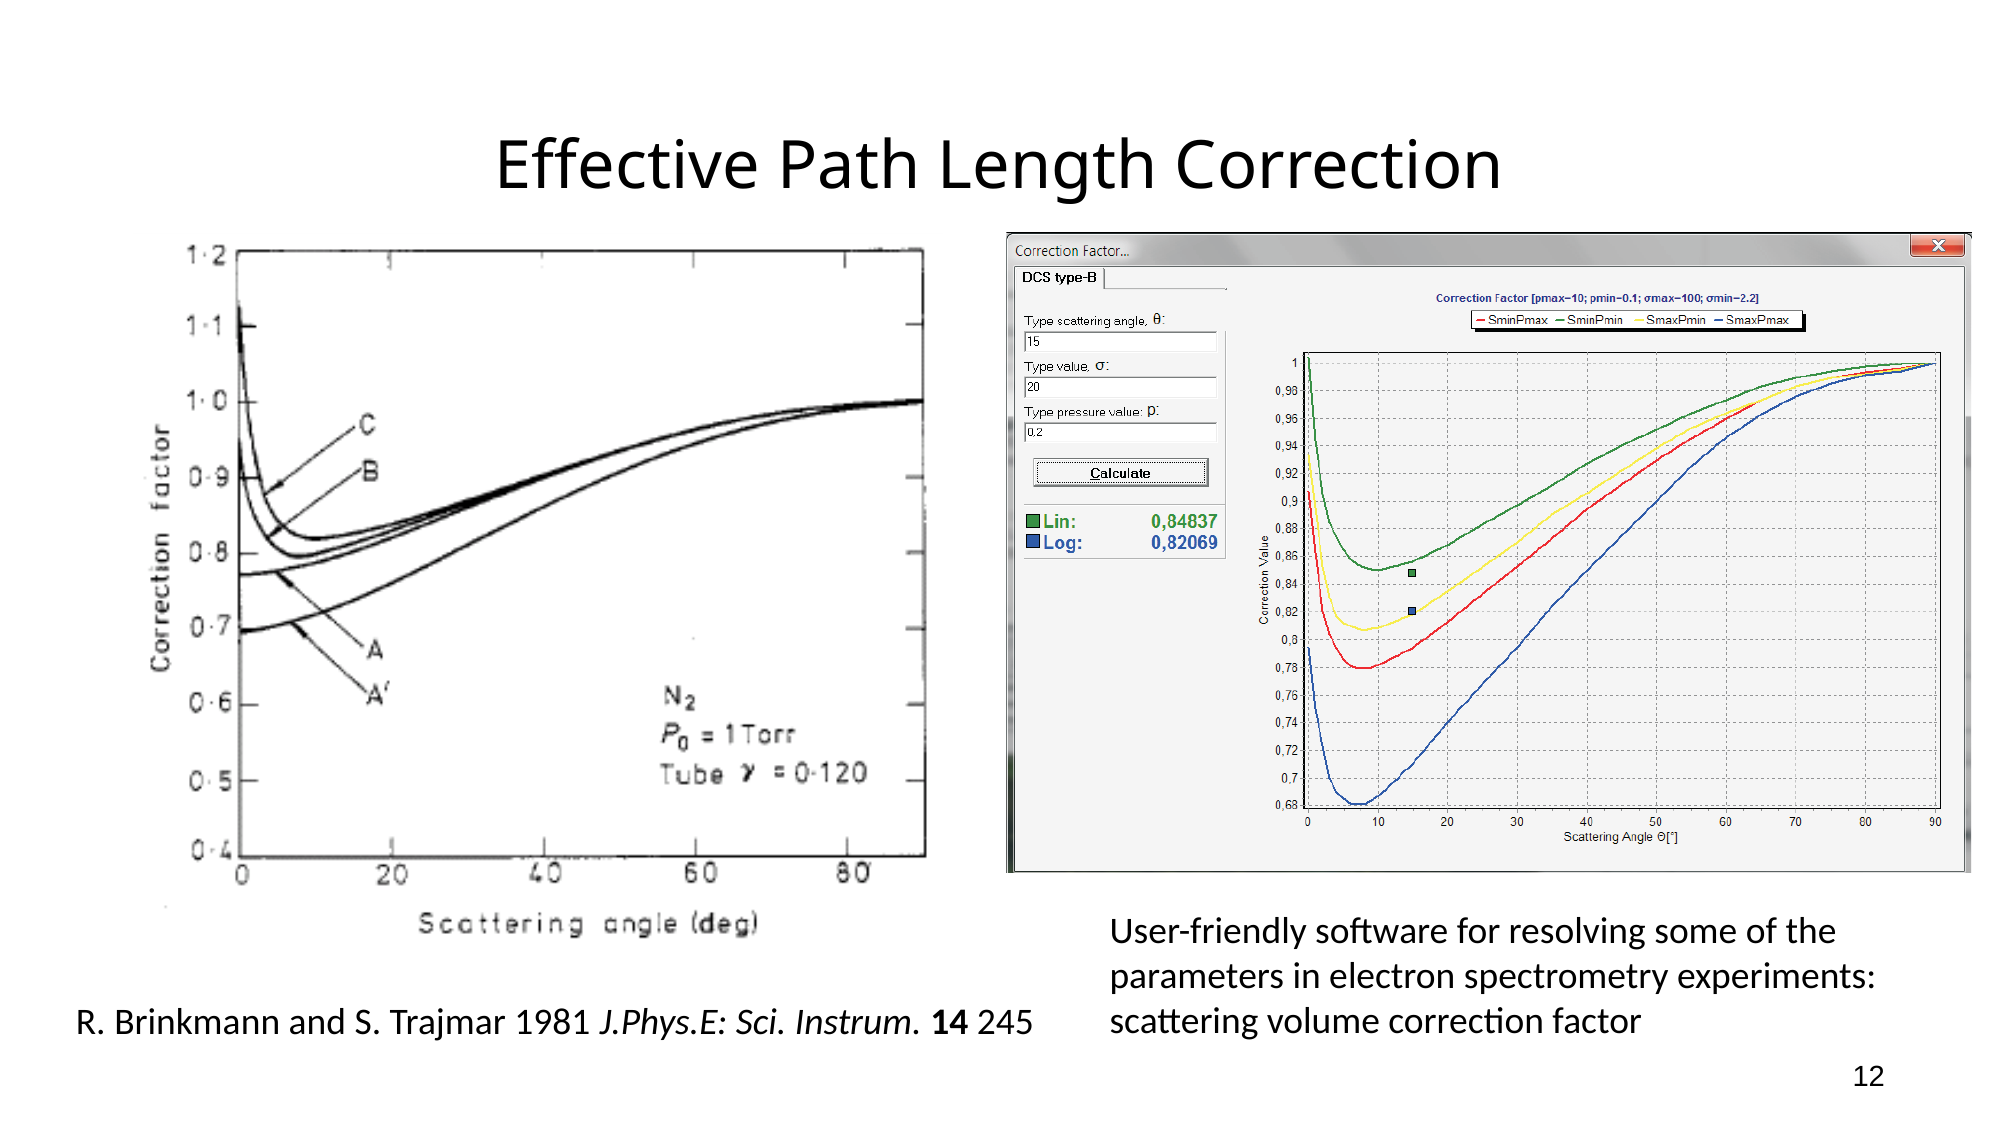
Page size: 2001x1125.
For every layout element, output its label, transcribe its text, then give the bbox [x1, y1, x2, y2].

text_box 12 [1737, 1049, 2000, 1125]
title Effective Path Length Correction [137, 58, 1863, 276]
picture [1006, 232, 1972, 873]
text_box R. Brinkmann and S. Trajmar 1981 J.Phys.E: Sci. Instrum. 14 245 [58, 989, 1057, 1050]
text_box User-friendly software for resolving some of the parameters in electron spectrometry experiments: scattering volume correction factor [1094, 898, 1972, 1049]
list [133, 232, 943, 943]
